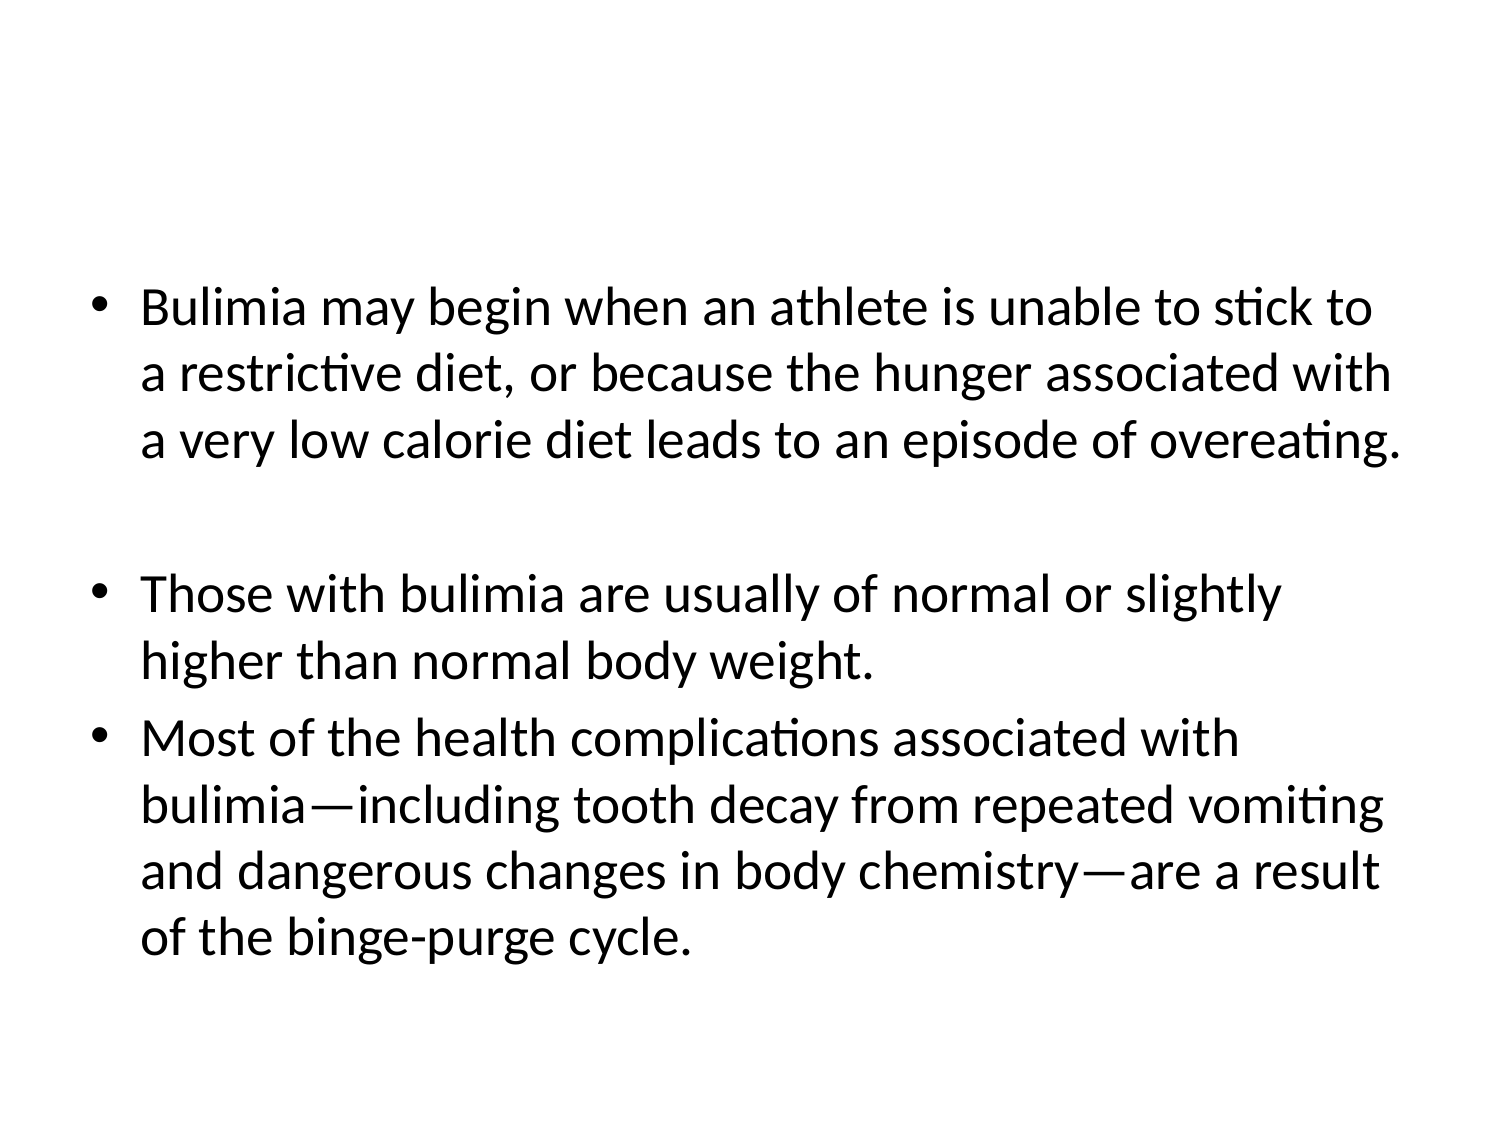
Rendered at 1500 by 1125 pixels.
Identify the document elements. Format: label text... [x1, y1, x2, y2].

list Bulimia may begin when an athlete is unable to stick to a restrictive diet, or because the hunger associated with a very low calorie diet leads to an episode of overeating. Those with bulimia are usually of normal or slightly higher than normal body weight. Most of the health complications associated with bulimia—including tooth decay from repeated vomiting and dangerous changes in body chemistry—are a result of the binge-purge cycle. [75, 262, 1425, 1005]
